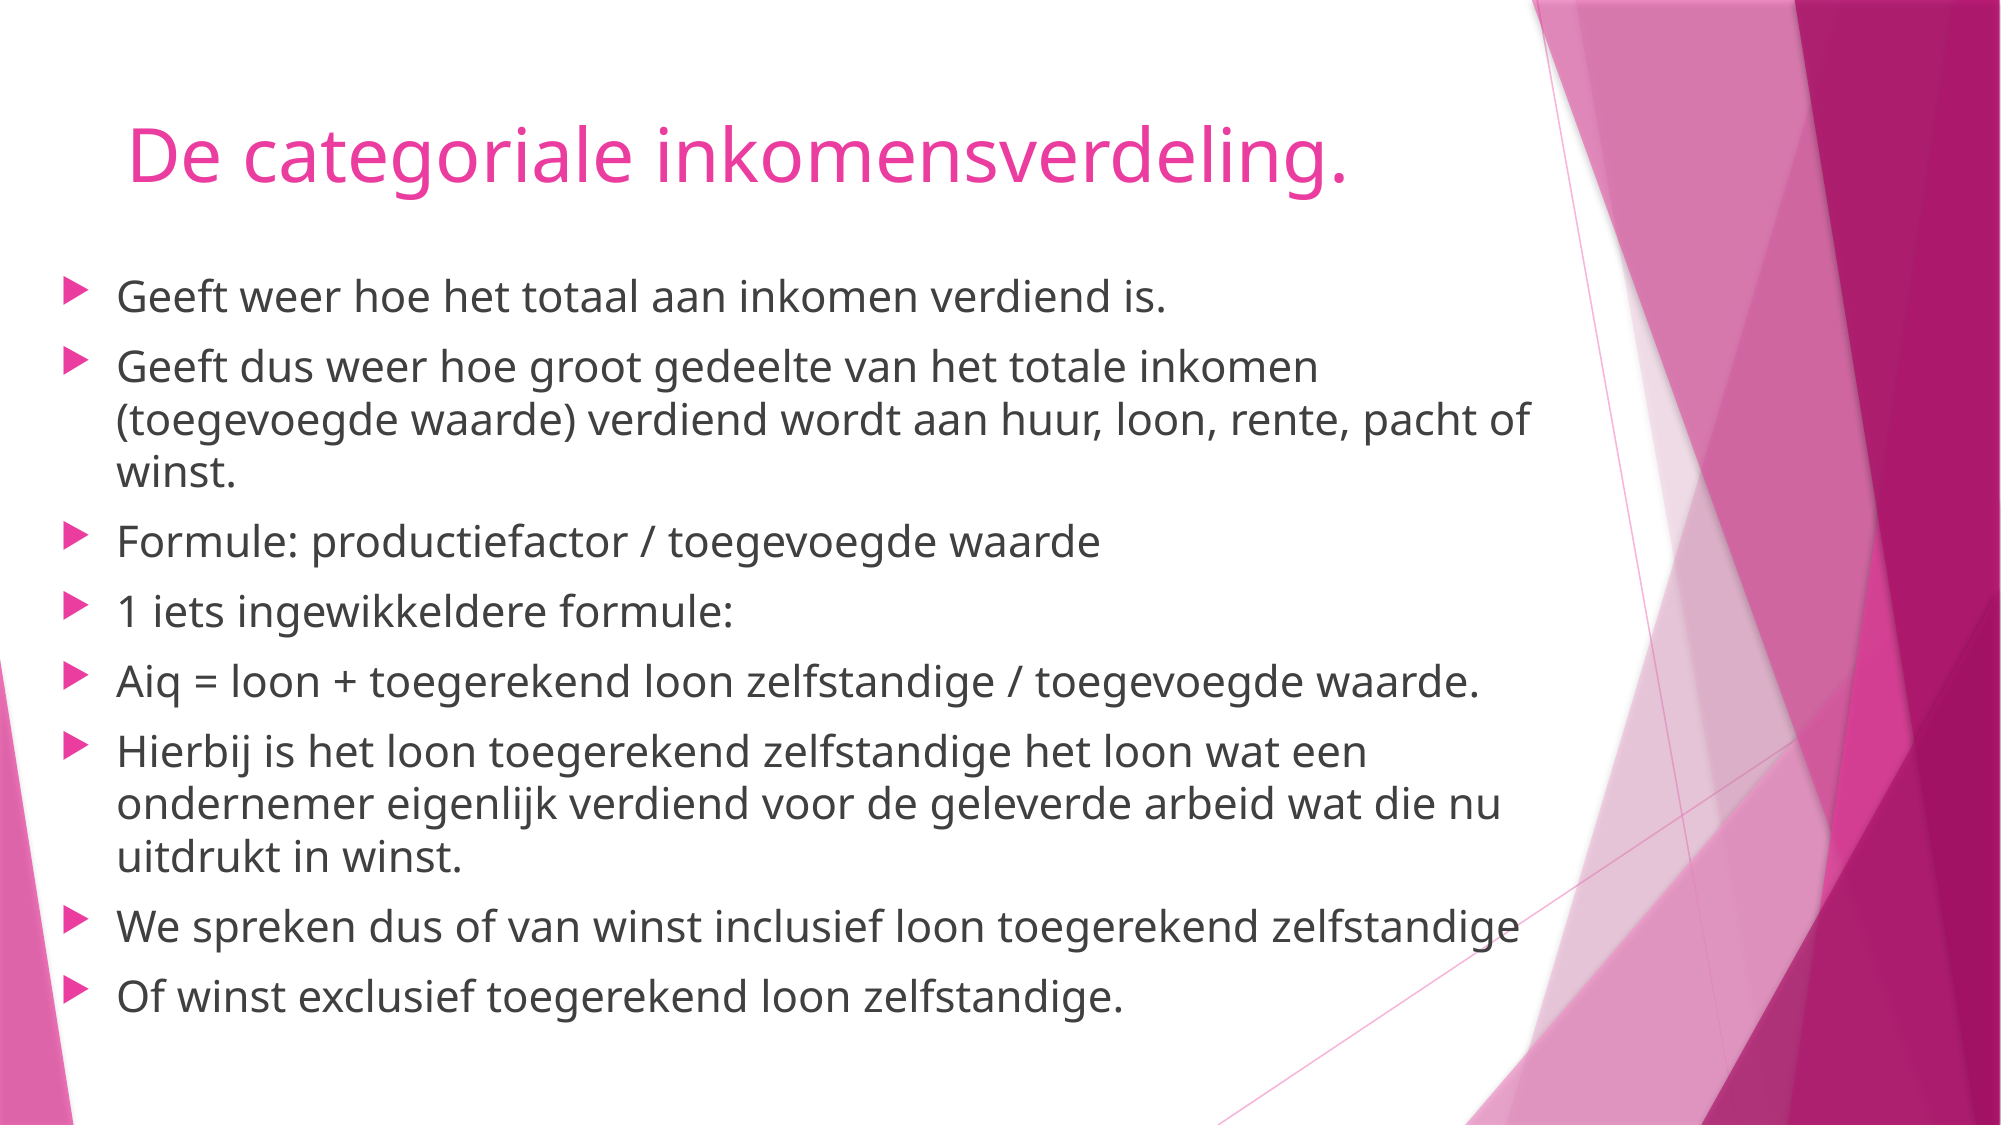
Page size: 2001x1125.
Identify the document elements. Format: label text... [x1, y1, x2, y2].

list Geeft weer hoe het totaal aan inkomen verdiend is. Geeft dus weer hoe groot gedeelte van het totale inkomen (toegevoegde waarde) verdiend wordt aan huur, loon, rente, pacht of winst. Formule: productiefactor / toegevoegde waarde 1 iets ingewikkeldere formule: Aiq = loon + toegerekend loon zelfstandige / toegevoegde waarde. Hierbij is het loon toegerekend zelfstandige het loon wat een ondernemer eigenlijk verdiend voor de geleverde arbeid wat die nu uitdrukt in winst. We spreken dus of van winst inclusief loon toegerekend zelfstandige Of winst exclusief toegerekend loon zelfstandige. [45, 261, 1549, 1042]
title De categoriale inkomensverdeling. [111, 99, 1522, 261]
